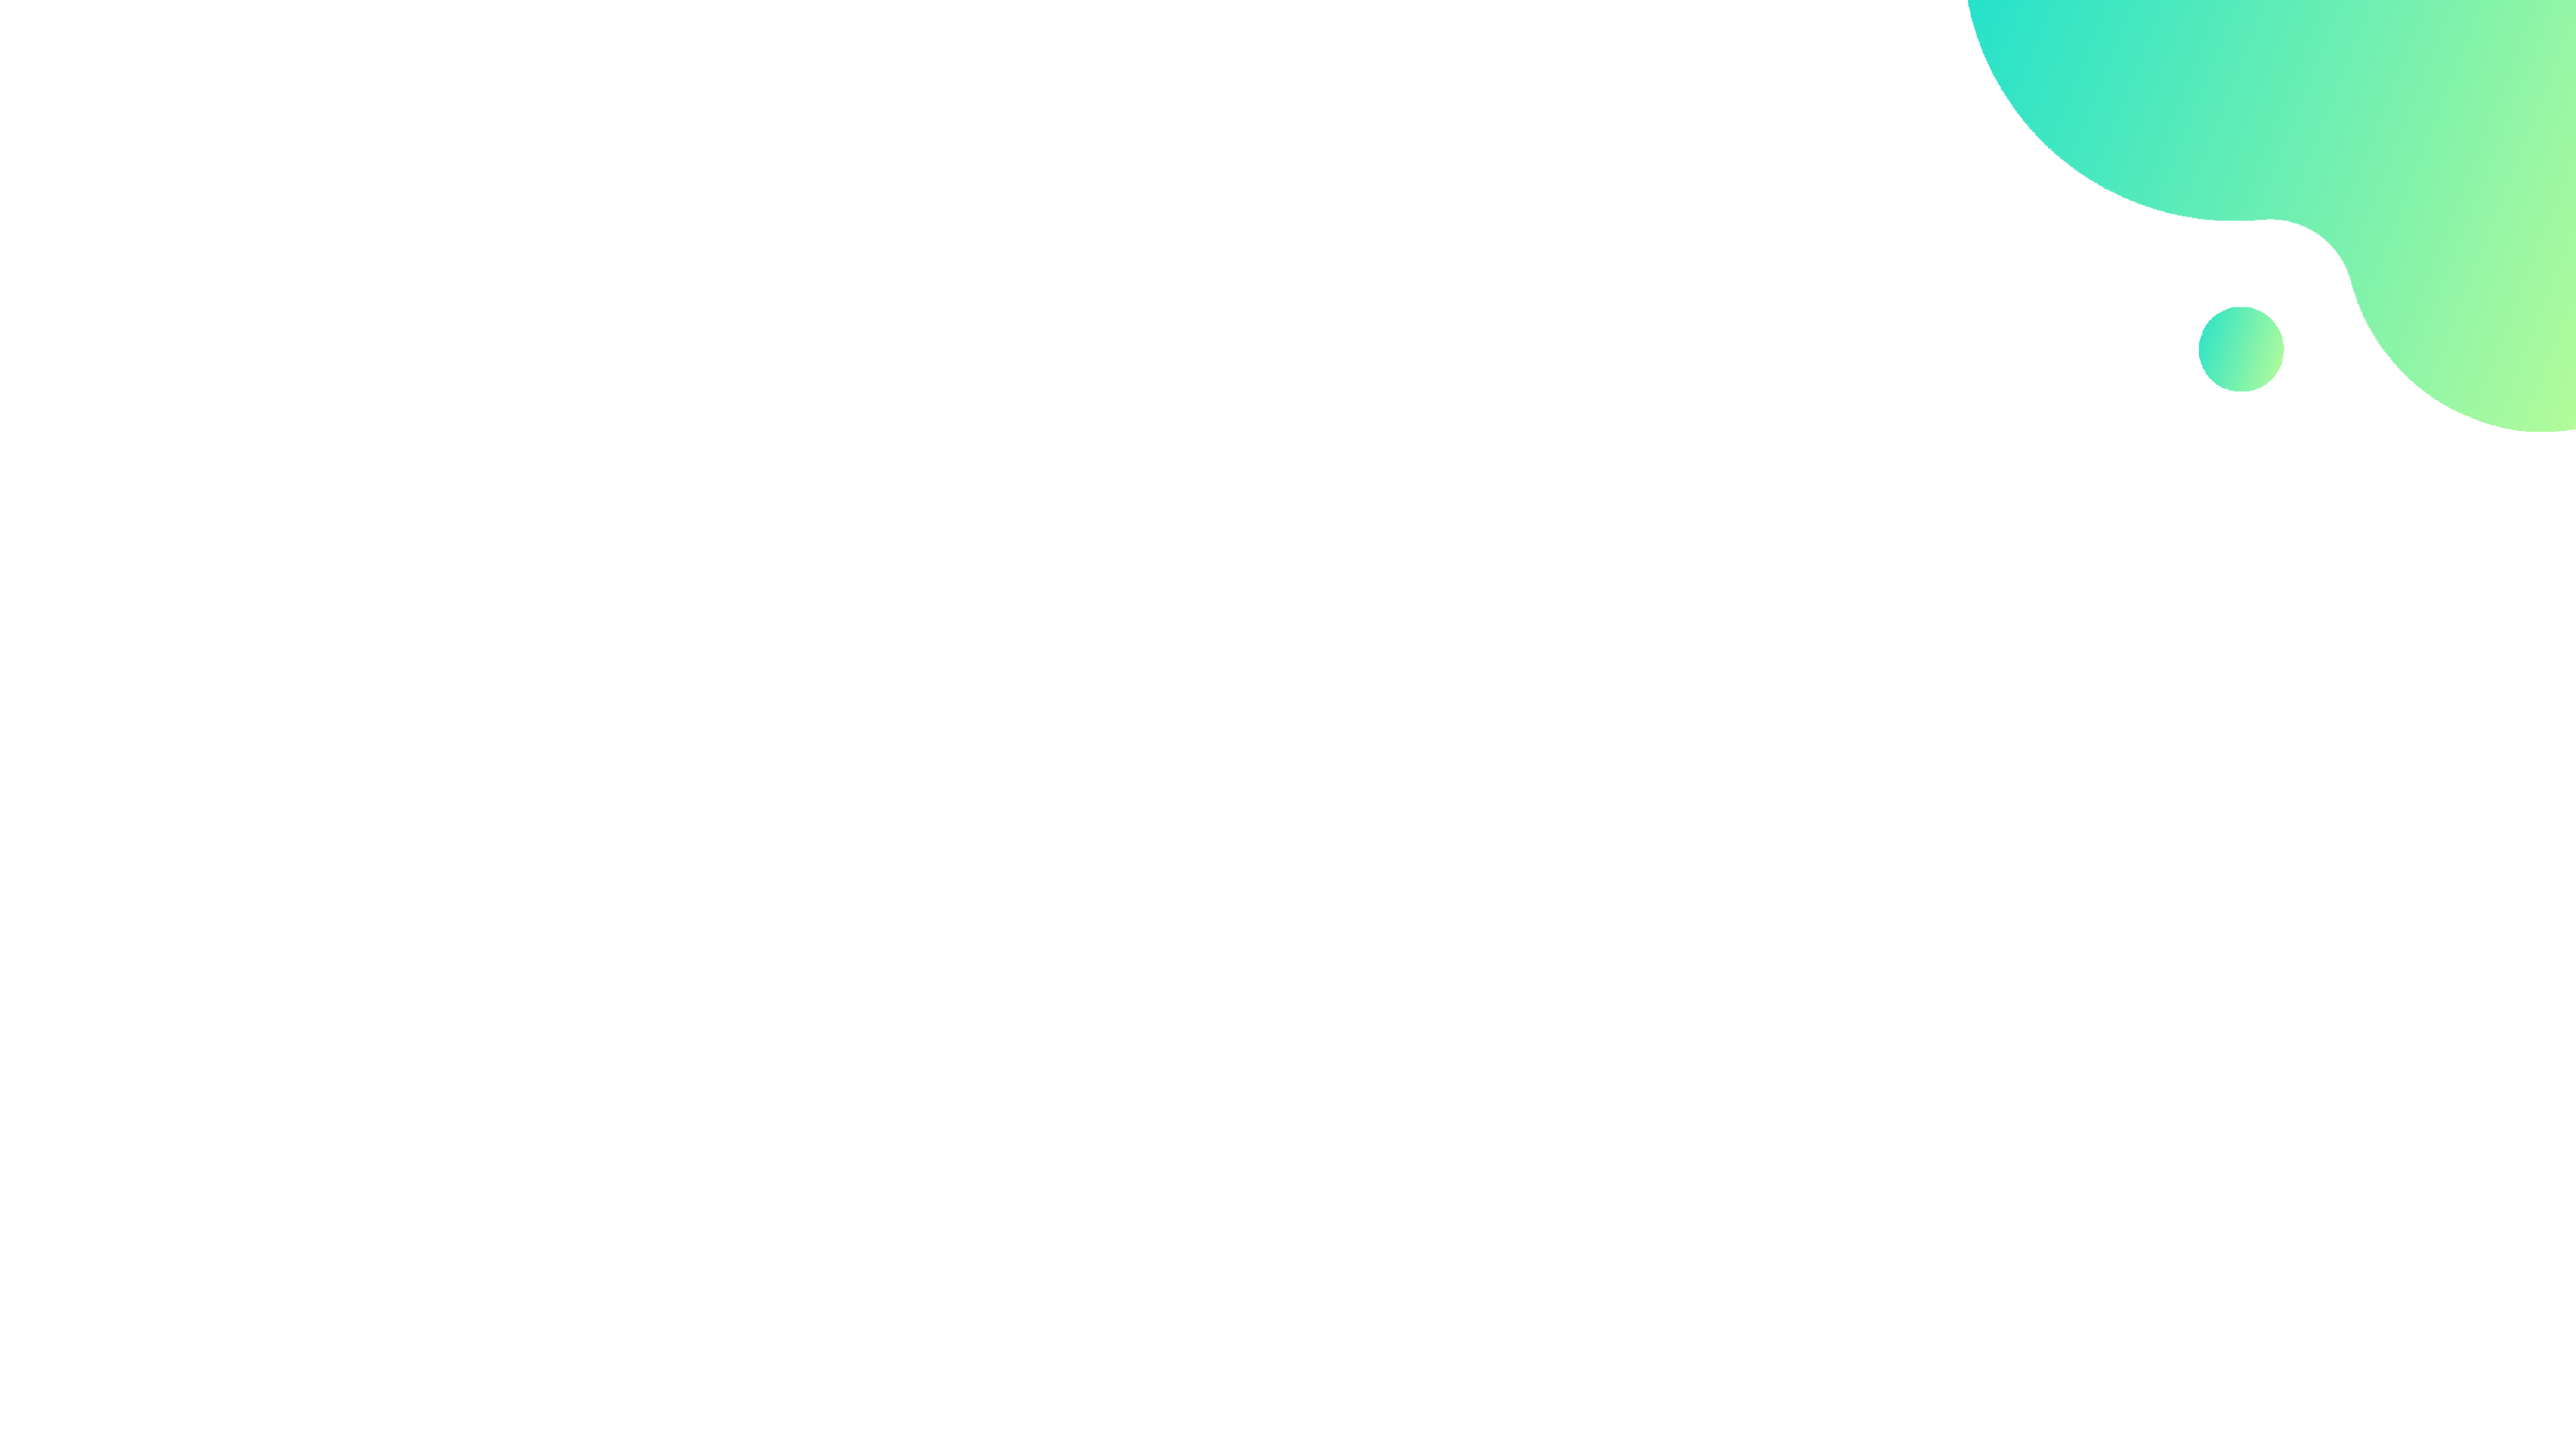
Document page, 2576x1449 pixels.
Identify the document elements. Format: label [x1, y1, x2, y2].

text_box [1967, 0, 2576, 432]
